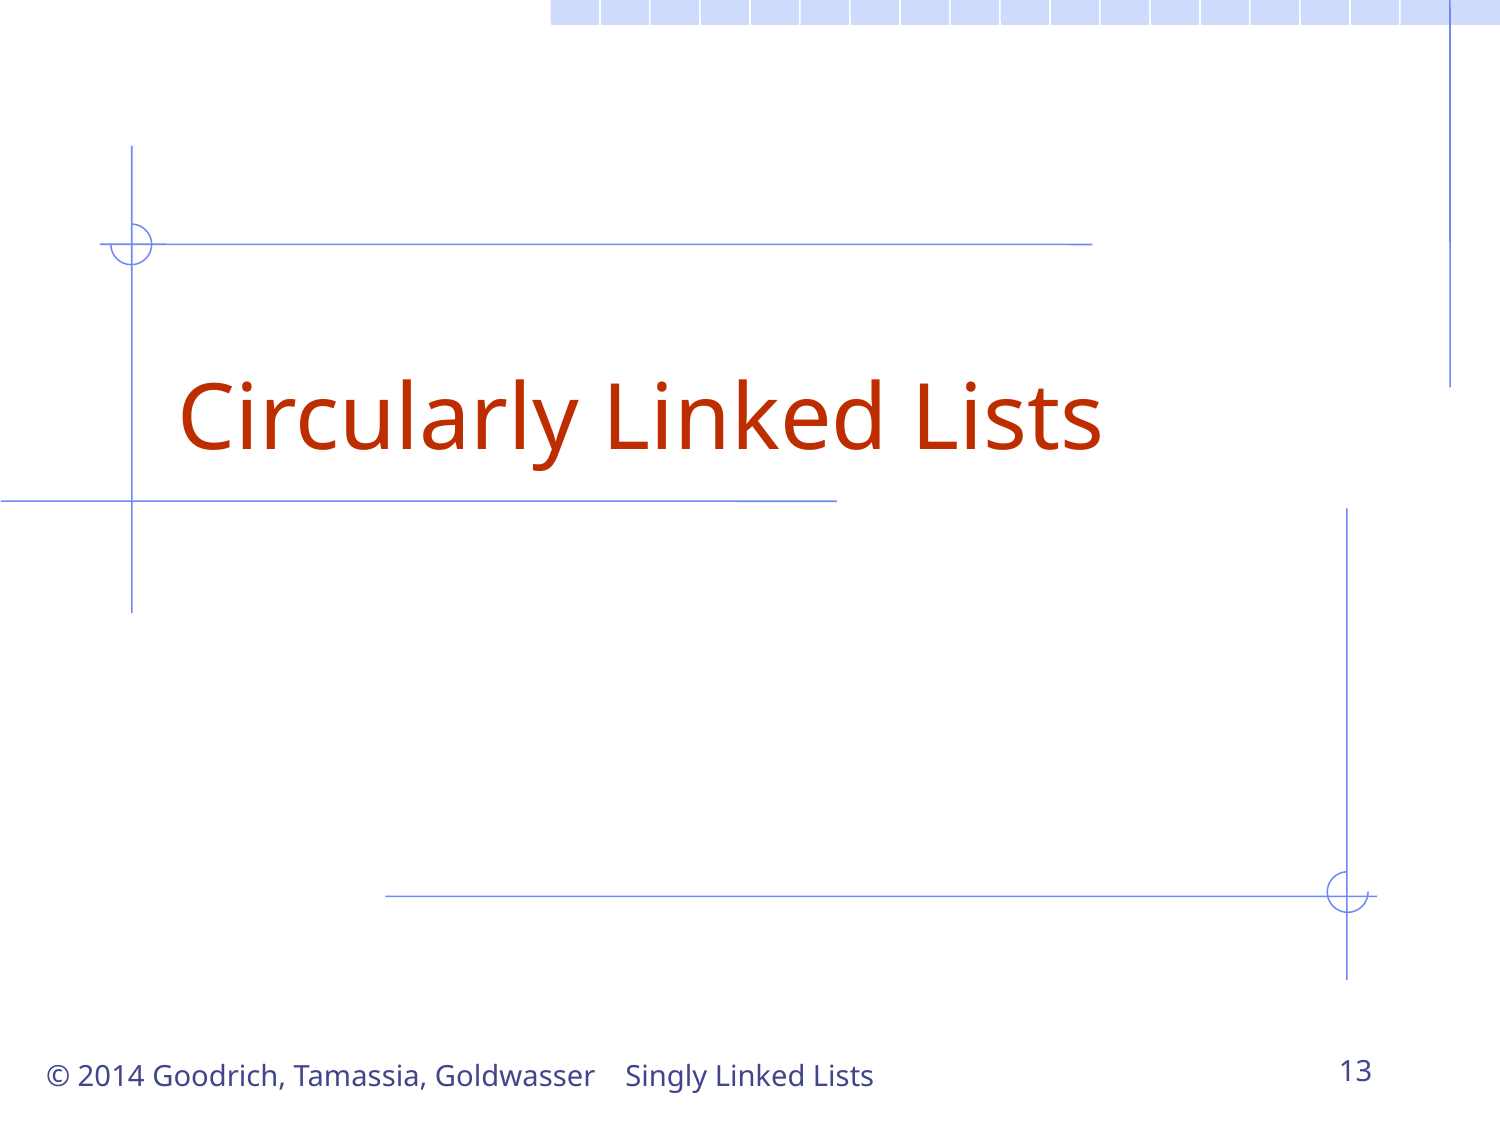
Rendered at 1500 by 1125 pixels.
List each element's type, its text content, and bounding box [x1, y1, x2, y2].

slide_number 13 [1074, 1025, 1388, 1100]
footer Singly Linked Lists [512, 1025, 988, 1100]
title Circularly Linked Lists [162, 287, 1438, 475]
